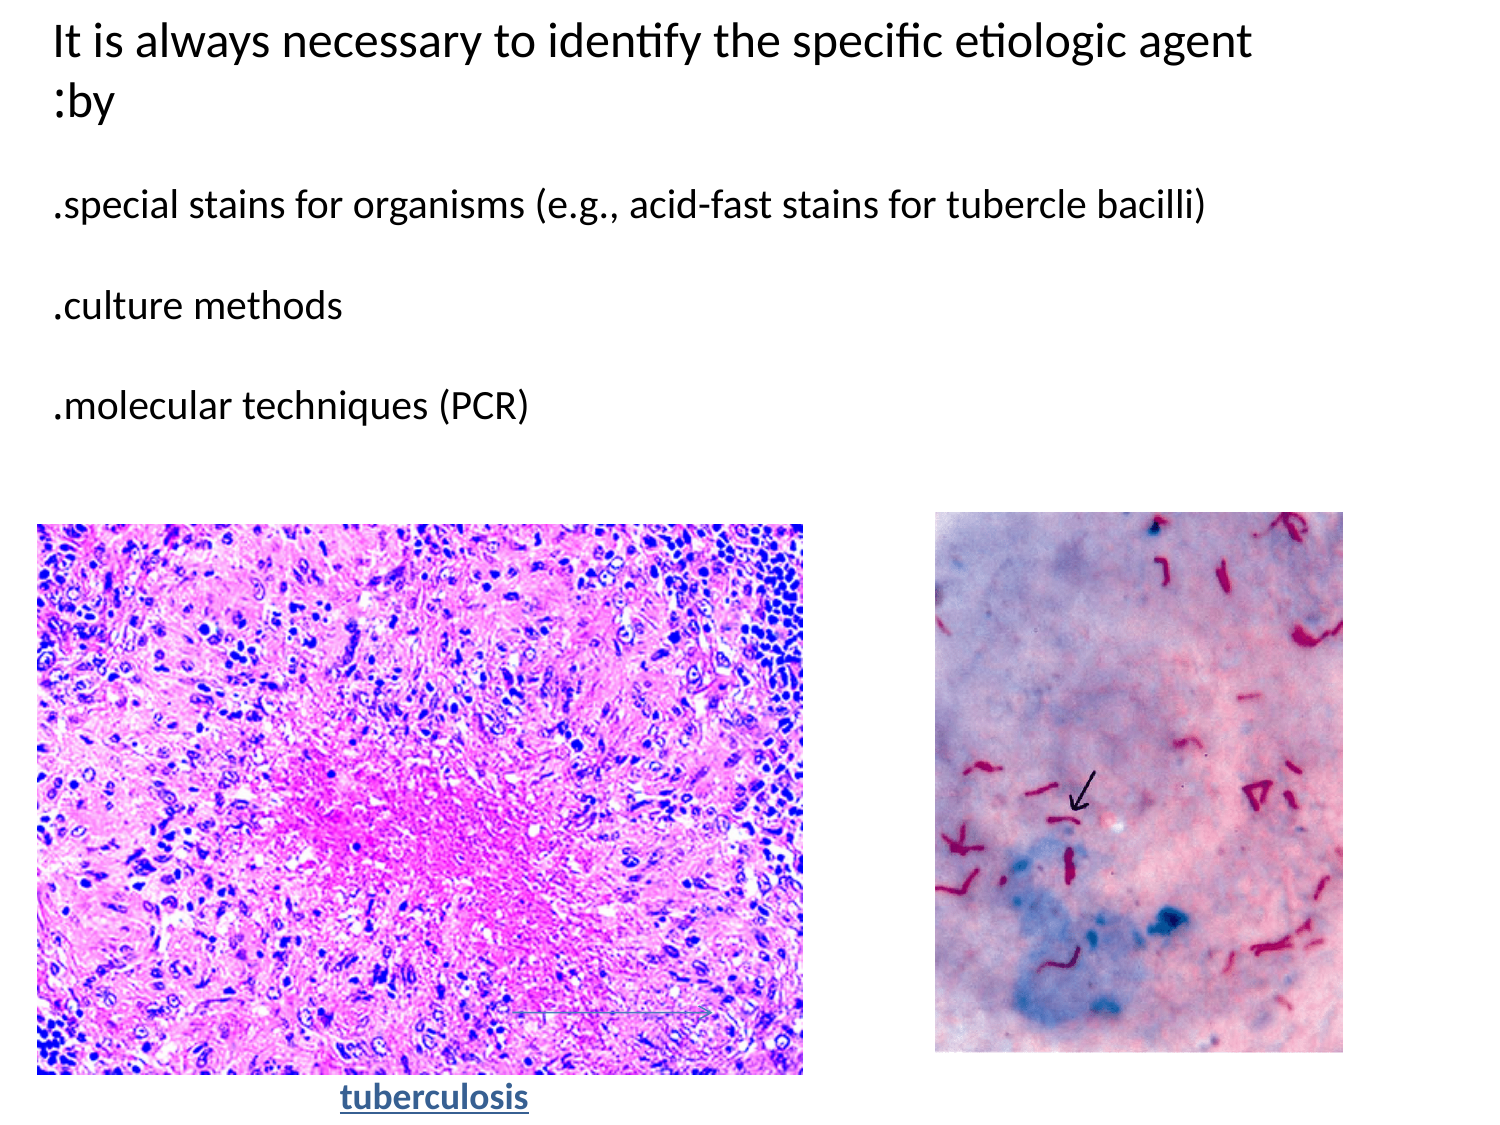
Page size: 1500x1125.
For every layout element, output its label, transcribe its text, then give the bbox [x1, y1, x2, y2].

picture [37, 524, 803, 1076]
picture [924, 512, 1354, 1076]
text_box tuberculosis [324, 1084, 693, 1125]
text_box It is always necessary to identify the specific etiologic agent by: special stains for organisms (e.g., acid-fast stains for tubercle bacilli). culture methods. molecular techniques (PCR). [37, 0, 1300, 435]
